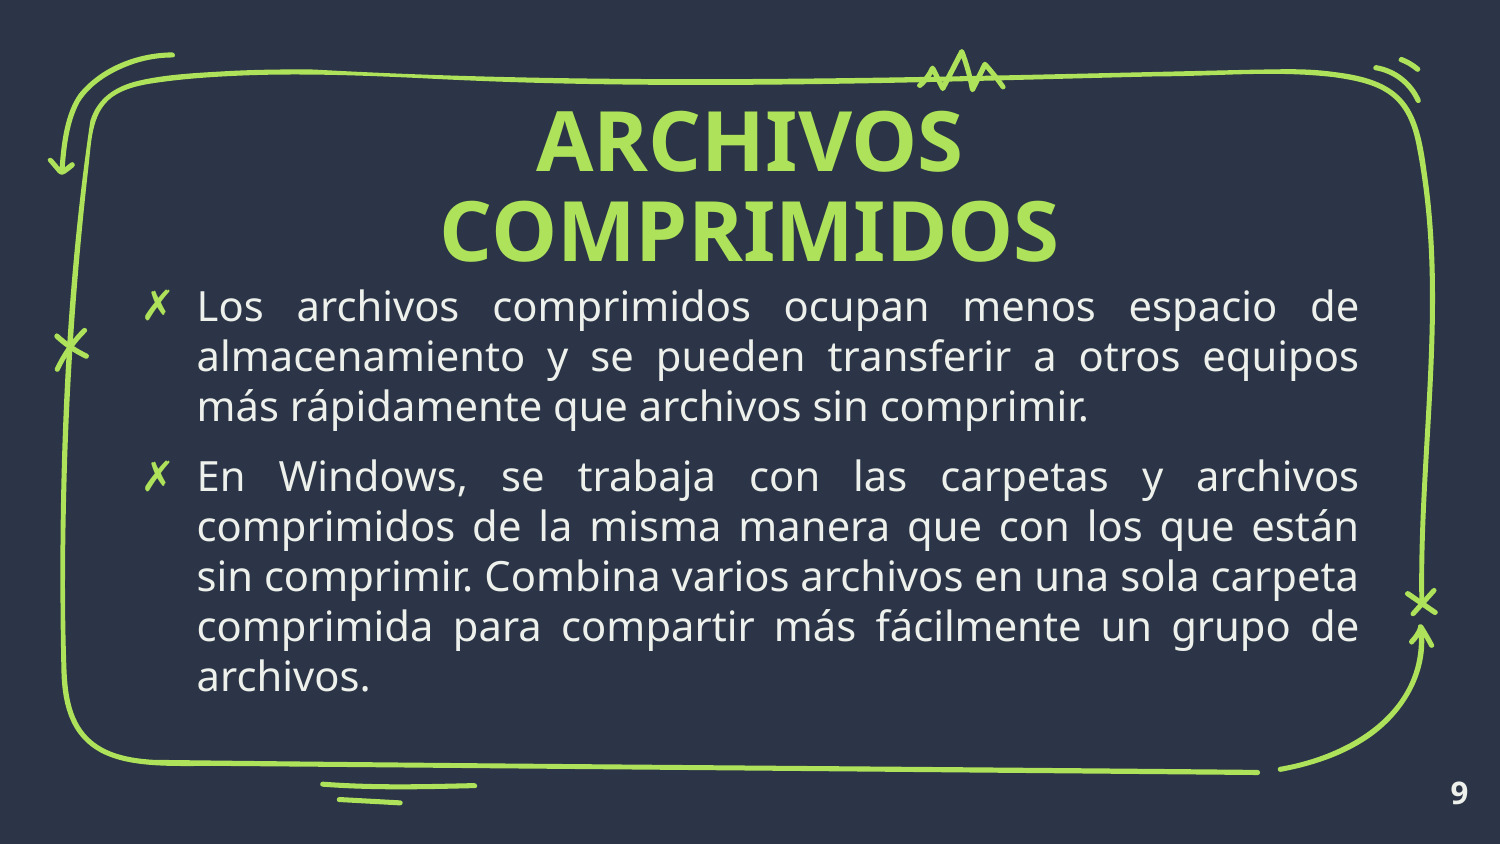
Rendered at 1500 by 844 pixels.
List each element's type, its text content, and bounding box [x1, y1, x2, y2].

slide_number 9 [1378, 769, 1469, 820]
subtitle Los archivos comprimidos ocupan menos espacio de almacenamiento y se pueden transferir a otros equipos más rápidamente que archivos sin comprimir. En Windows, se trabaja con las carpetas y archivos comprimidos de la misma manera que con los que están sin comprimir. Combina varios archivos en una sola carpeta comprimida para compartir más fácilmente un grupo de archivos. [140, 279, 1360, 720]
title ARCHIVOS COMPRIMIDOS [260, 124, 1240, 254]
